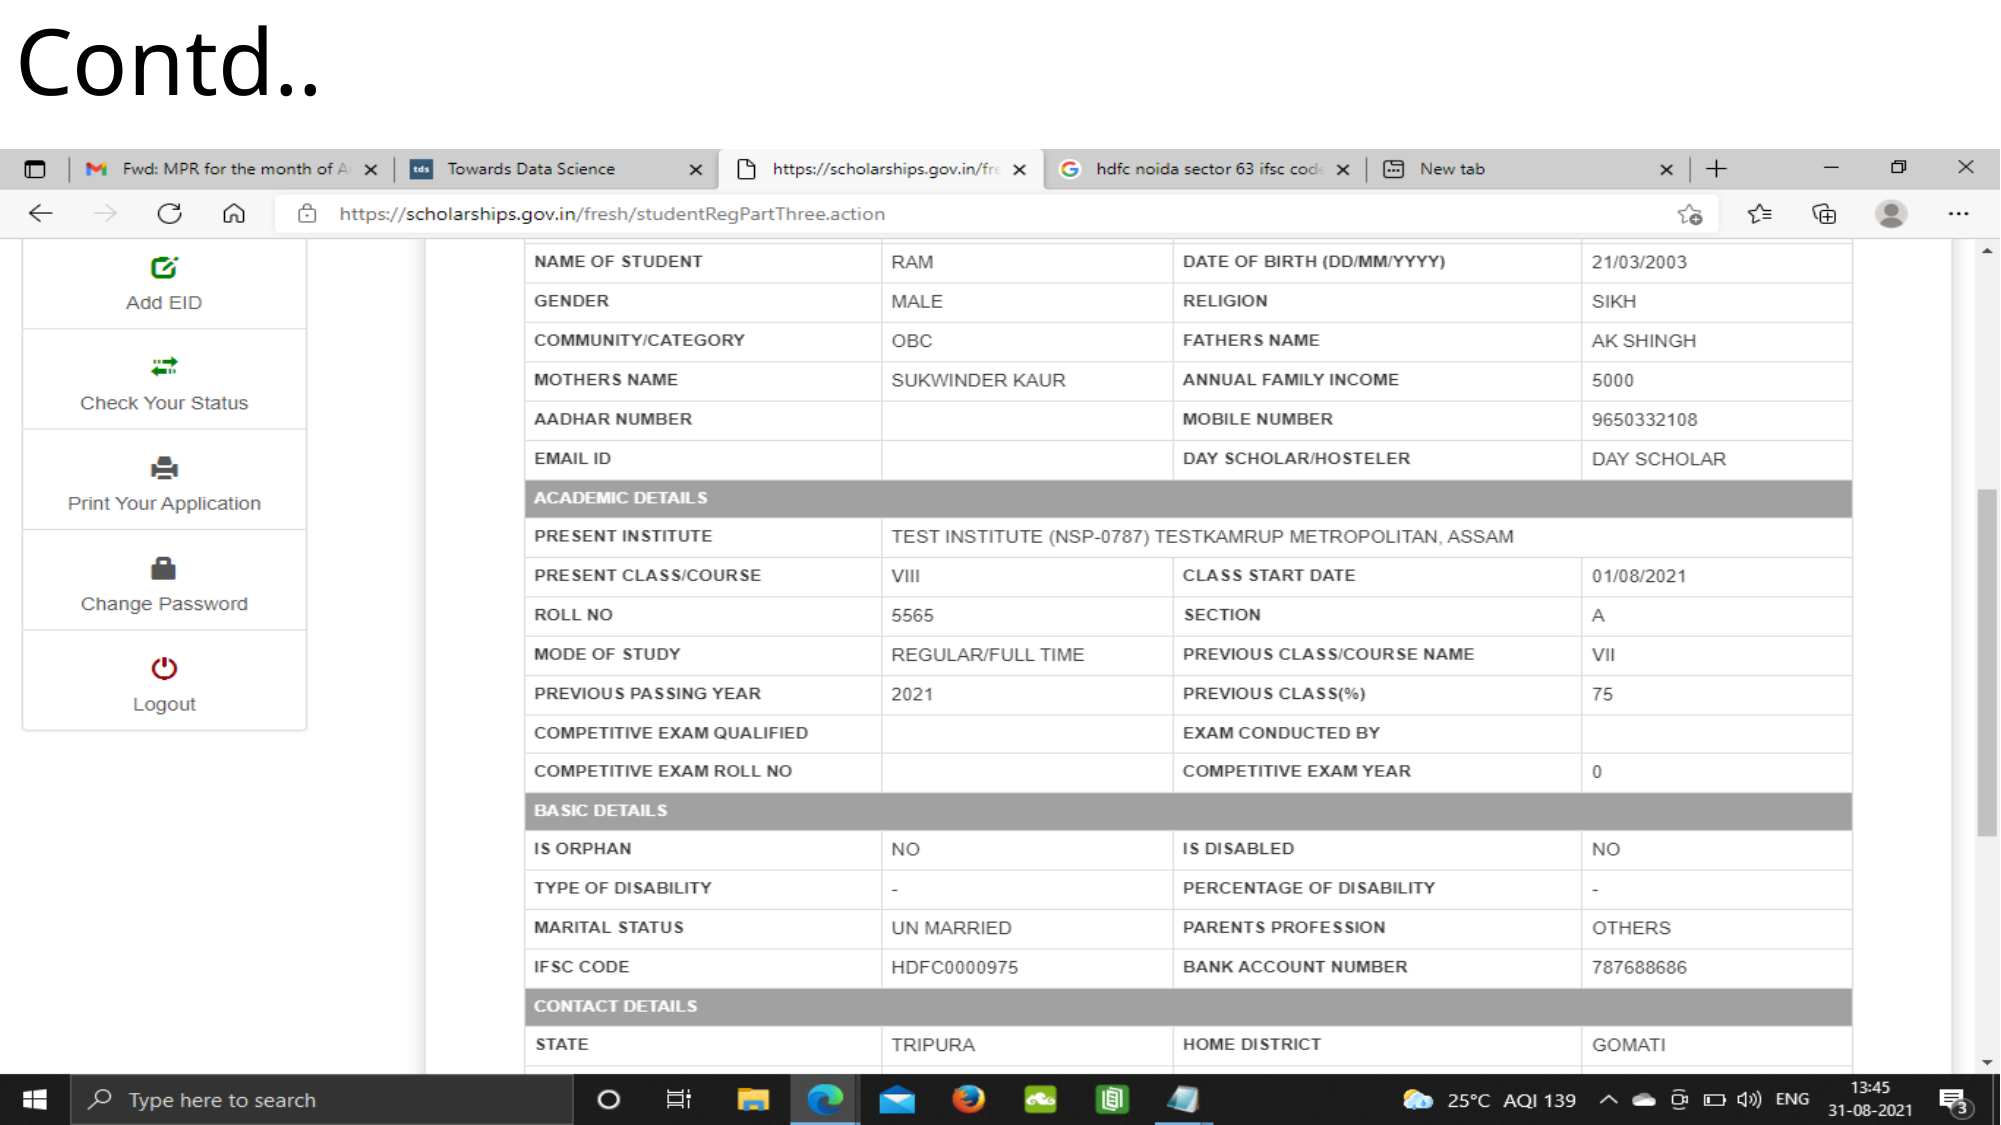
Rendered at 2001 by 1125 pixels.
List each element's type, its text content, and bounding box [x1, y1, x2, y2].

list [0, 149, 2000, 1125]
title Contd.. [0, 1, 1725, 131]
